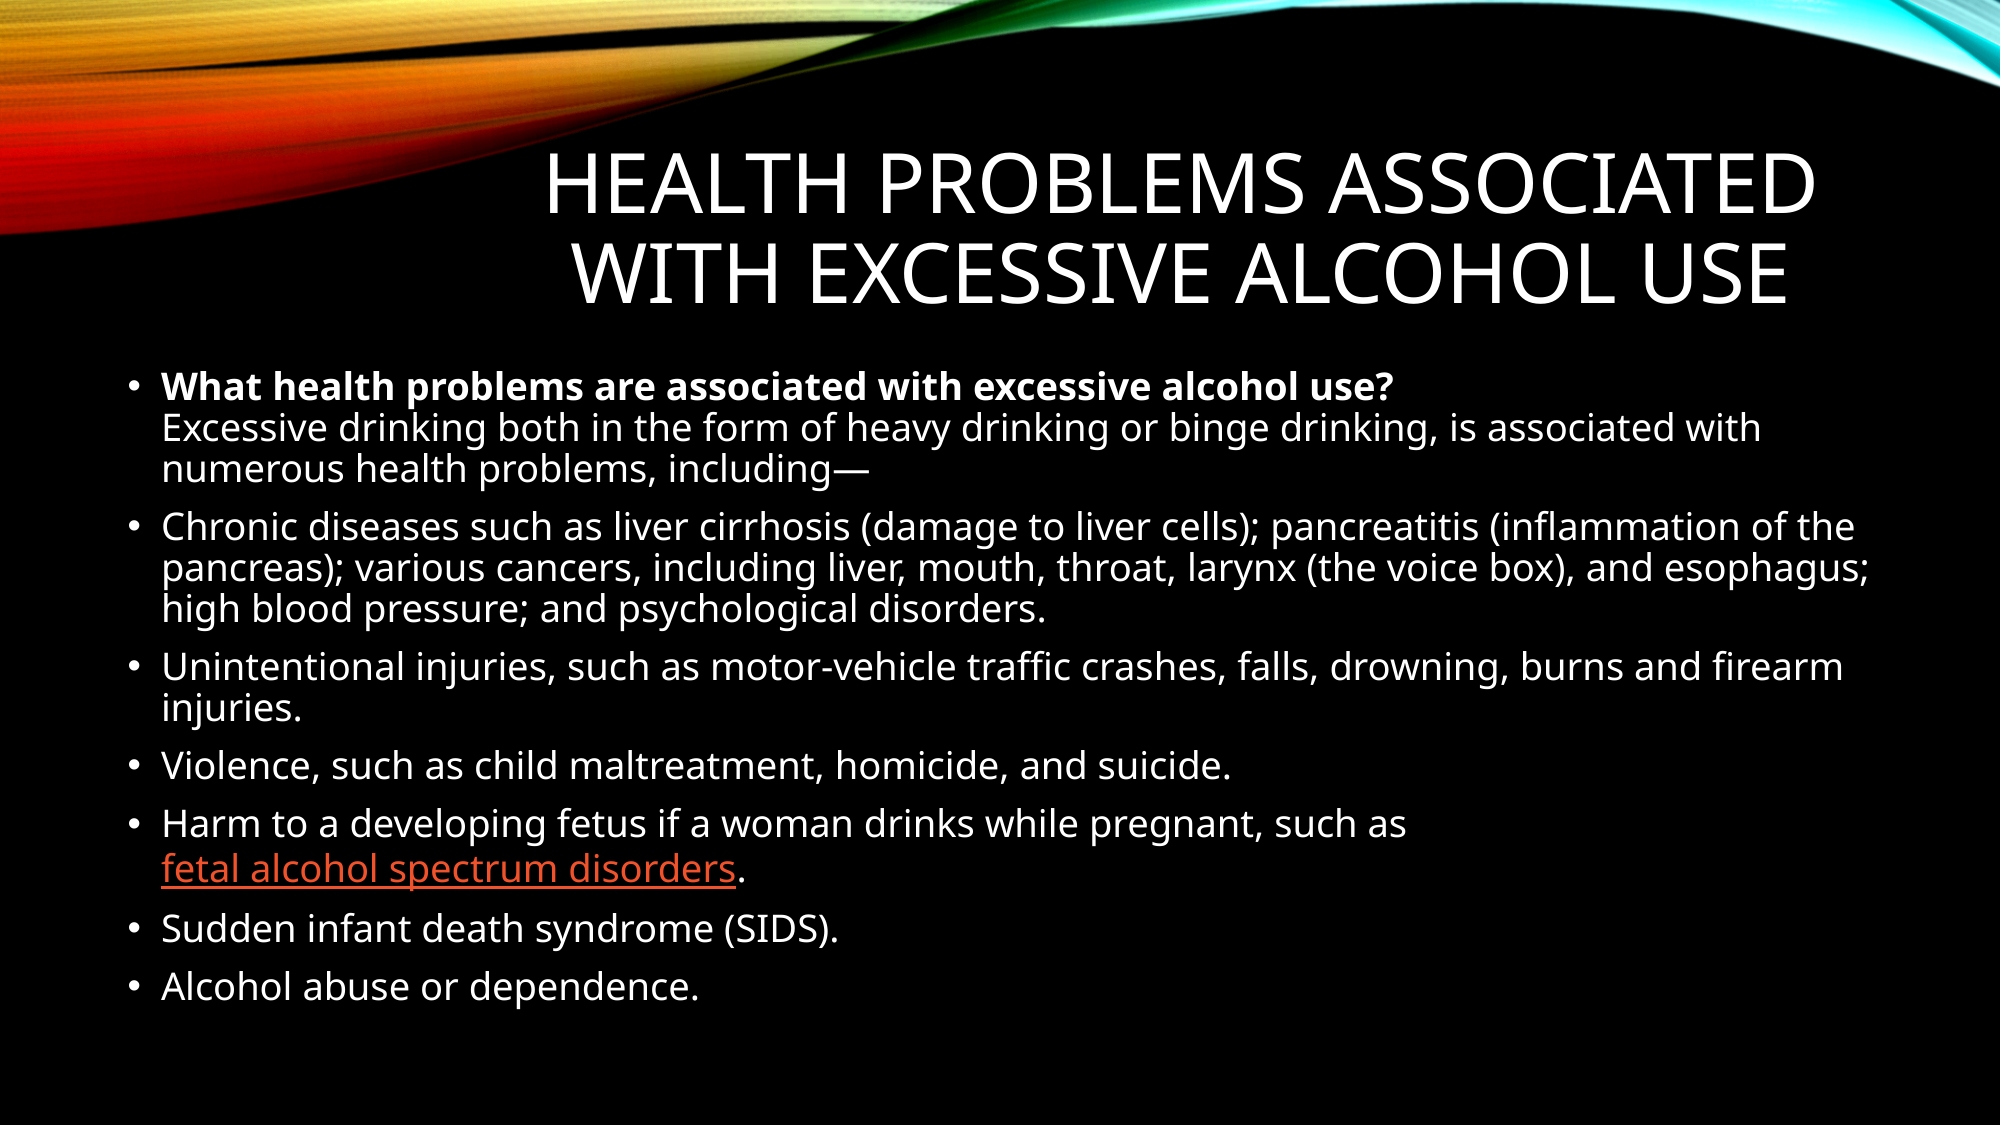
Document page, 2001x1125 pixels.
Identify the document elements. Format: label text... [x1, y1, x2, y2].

list What health problems are associated with excessive alcohol use? Excessive drinking both in the form of heavy drinking or binge drinking, is associated with numerous health problems, including— Chronic diseases such as liver cirrhosis (damage to liver cells); pancreatitis (inflammation of the pancreas); various cancers, including liver, mouth, throat, larynx (the voice box), and esophagus; high blood pressure; and psychological disorders. Unintentional injuries, such as motor-vehicle traffic crashes, falls, drowning, burns and firearm injuries. Violence, such as child maltreatment, homicide, and suicide. Harm to a developing fetus if a woman drinks while pregnant, such as fetal alcohol spectrum disorders. Sudden infant death syndrome (SIDS). Alcohol abuse or dependence. [112, 360, 1888, 1021]
picture [0, 0, 2000, 237]
title HEALTH PROBLEMS ASSOCIATED WITH EXCESSIVE ALCOHOL USE [474, 125, 1888, 338]
